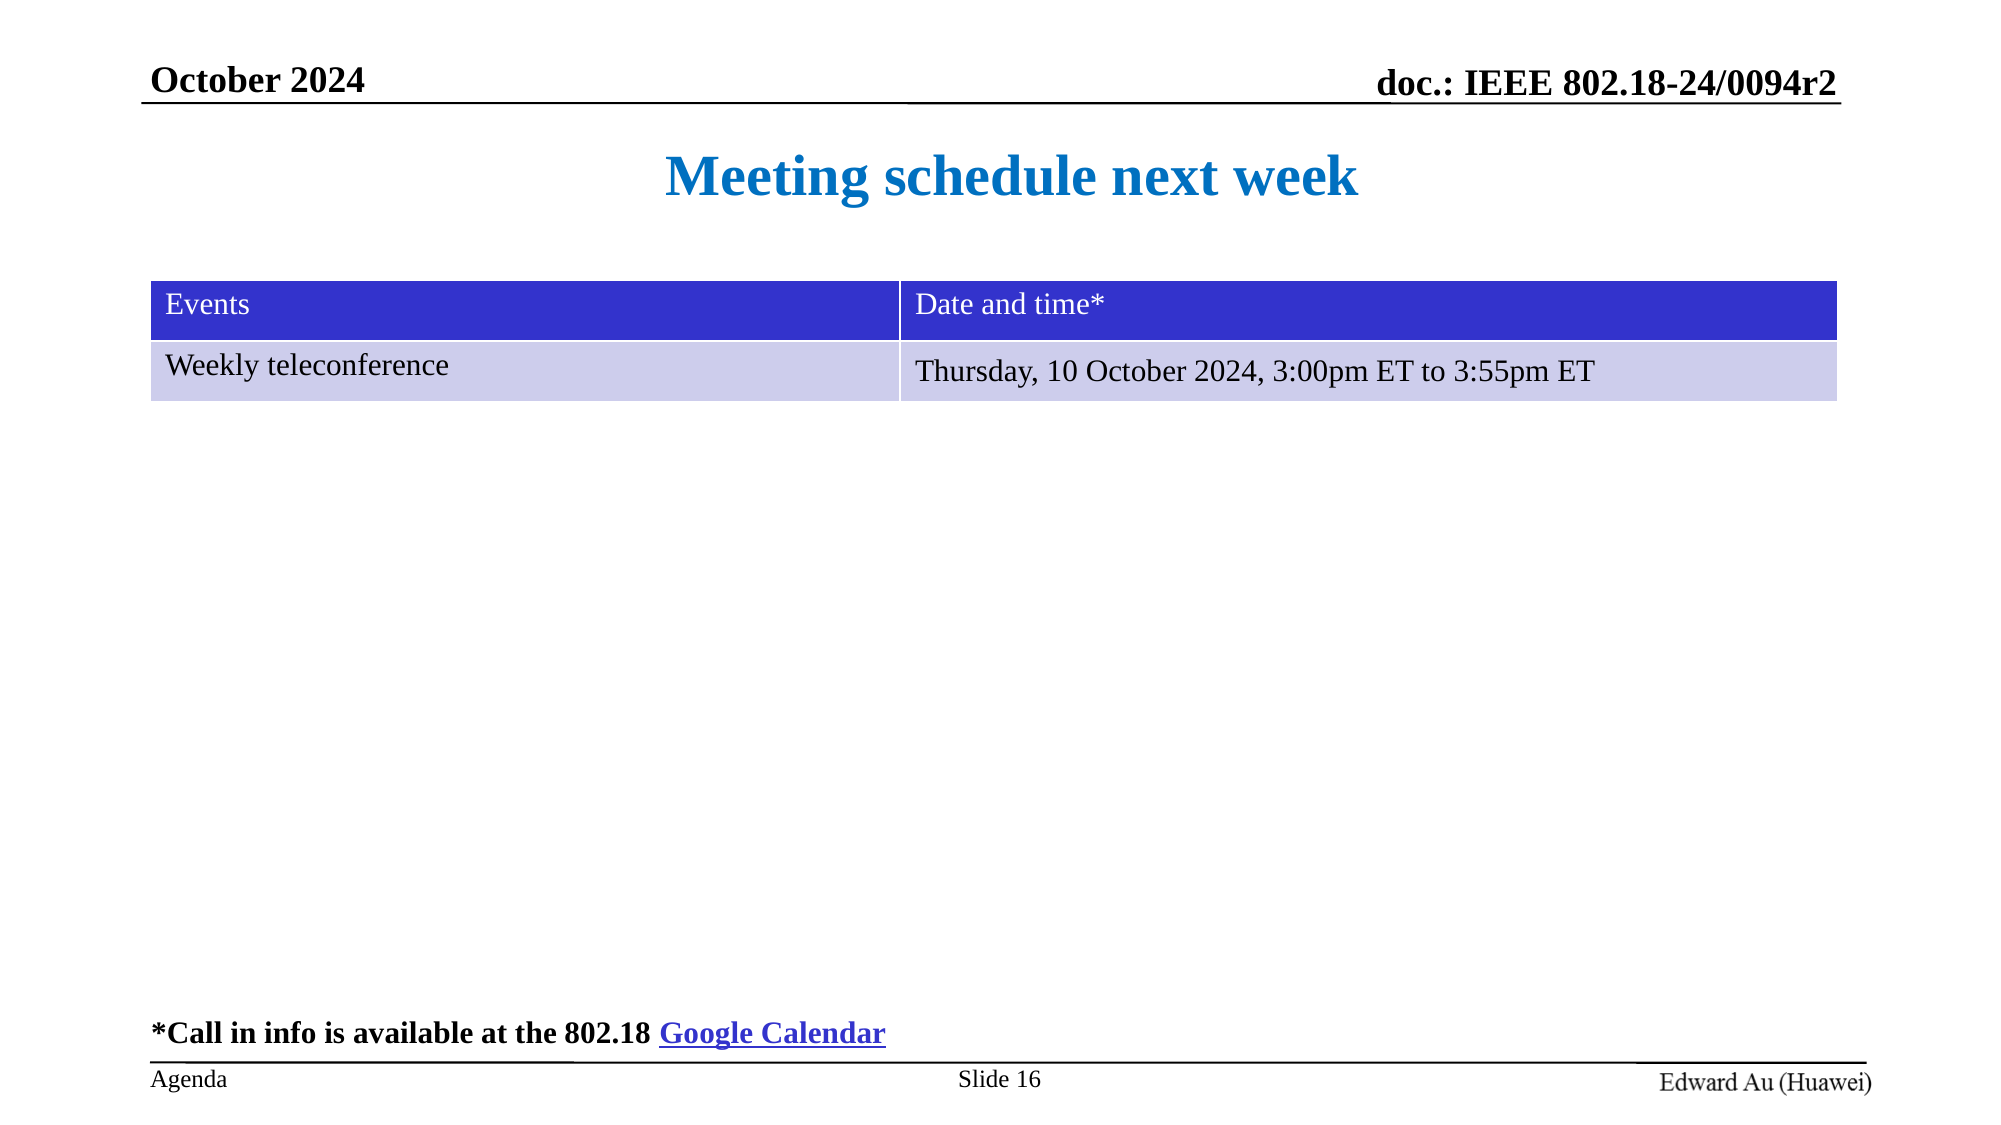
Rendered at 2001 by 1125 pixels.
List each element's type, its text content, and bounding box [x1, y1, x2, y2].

picture [1174, 1058, 1887, 1113]
table_cell Weekly teleconference [151, 342, 899, 401]
table_header Date and time* [901, 281, 1837, 340]
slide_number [149, 54, 651, 101]
text_box *Call in info is available at the 802.18 Google Calendar [136, 1005, 1863, 1058]
table_cell Thursday, 10 October 2024, 3:00pm ET to 3:55pm ET [901, 342, 1837, 401]
title Meeting schedule next week [162, 99, 1864, 246]
slide_number Slide 16 [933, 1061, 1067, 1123]
table_header Events [151, 281, 899, 340]
